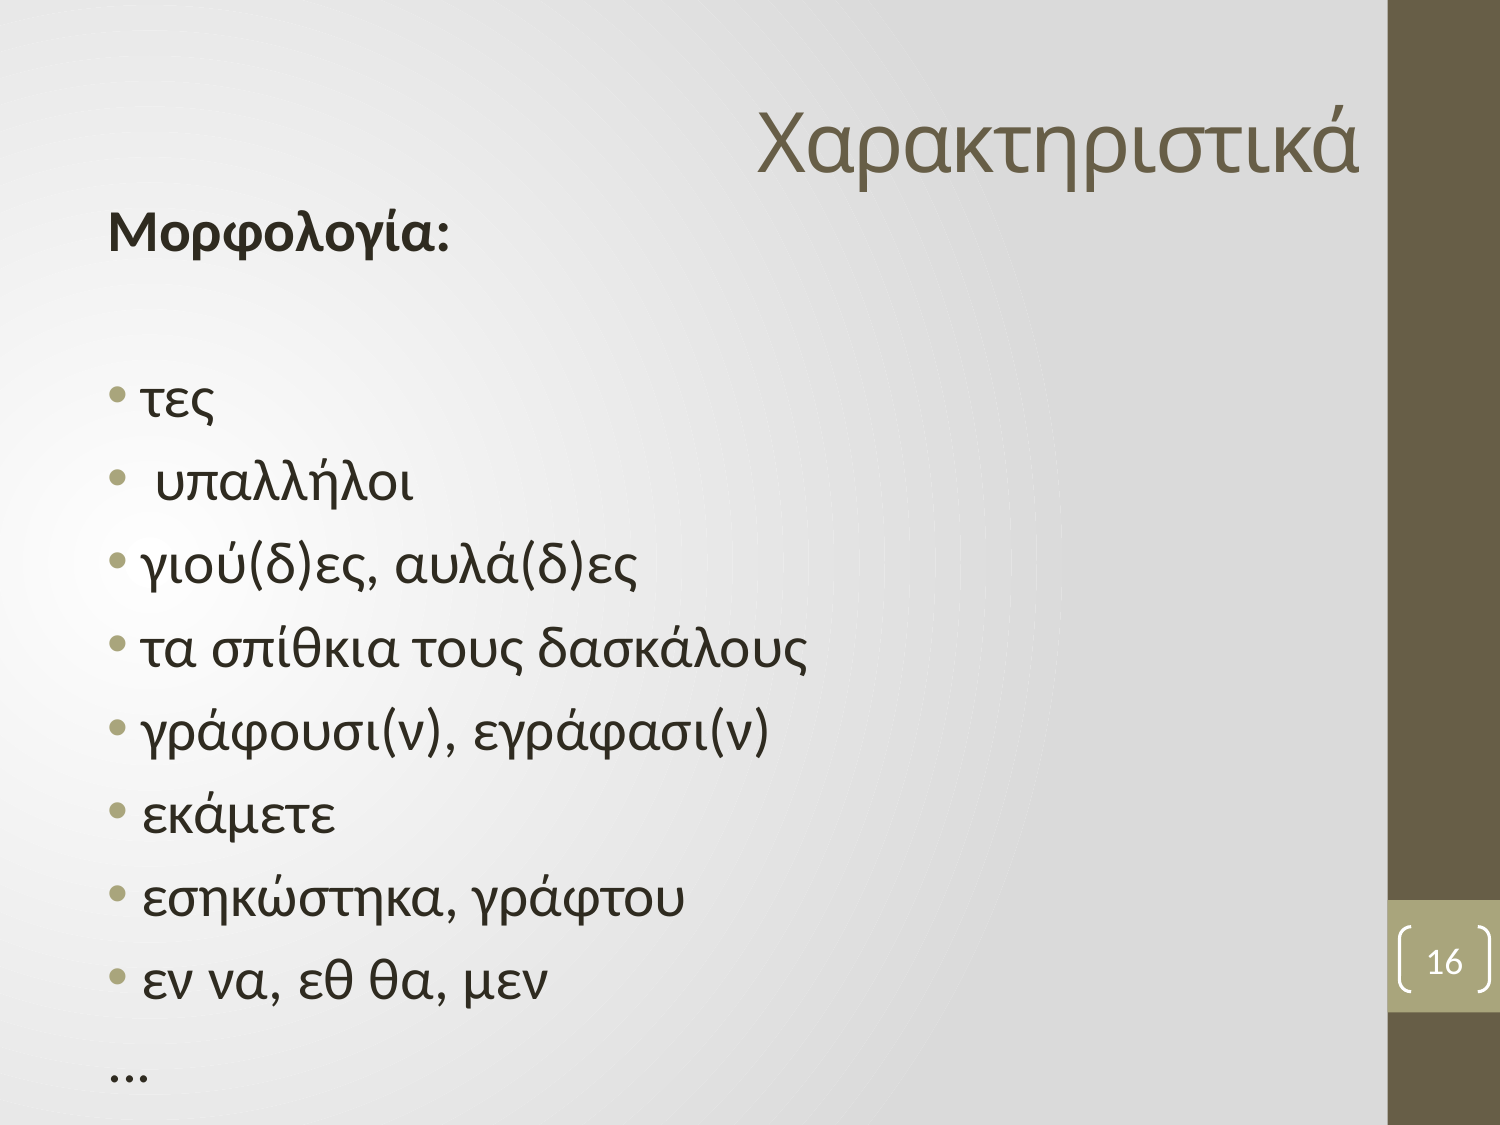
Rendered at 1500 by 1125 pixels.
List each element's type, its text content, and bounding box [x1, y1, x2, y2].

slide_number 16 [1397, 925, 1492, 994]
title Χαρακτηριστικά [75, 45, 1376, 233]
list Μορφολογία: τες υπαλλήλοι γιού(δ)ες, αυλά(δ)ες τα σπίθκια τους δασκάλους γράφουσι(ν), εγράφασι(ν) εκάμετε εσηκώστηκα, γράφτου εν να, εθ θα, μεν ... [75, 184, 1325, 1106]
